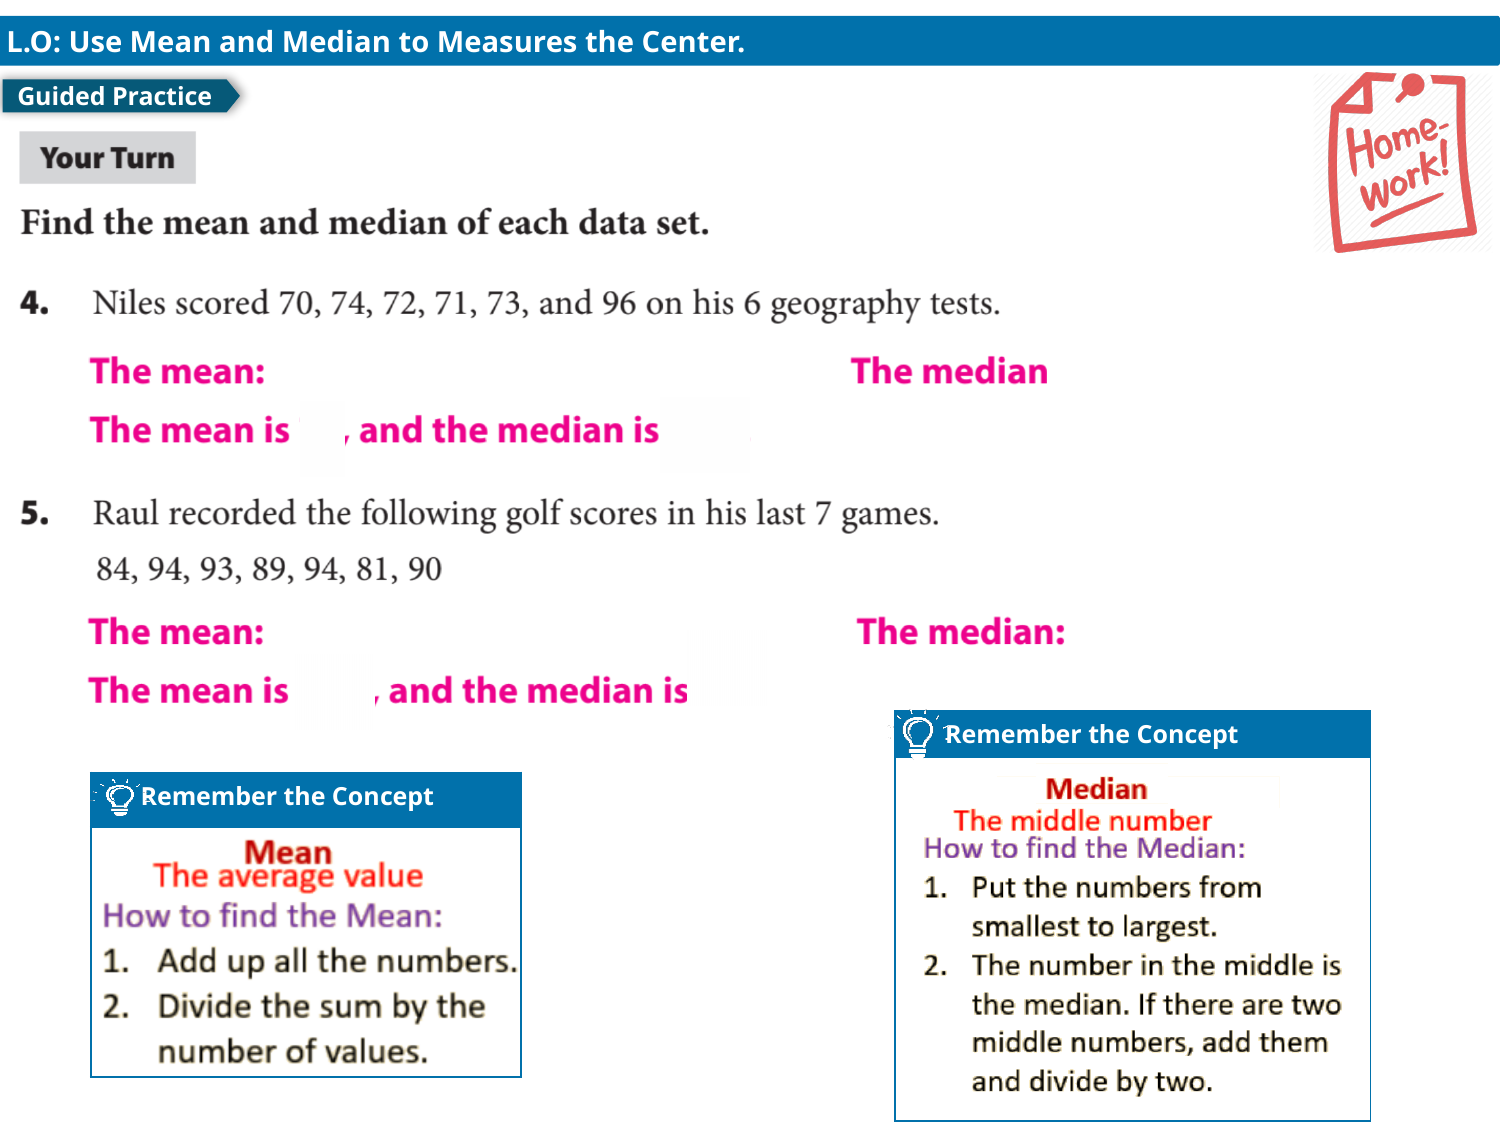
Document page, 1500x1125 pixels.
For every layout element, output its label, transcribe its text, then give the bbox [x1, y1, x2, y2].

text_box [89, 772, 522, 1077]
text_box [884, 709, 1371, 1120]
text_box Guided Practice [0, 77, 242, 115]
picture [0, 72, 1500, 744]
